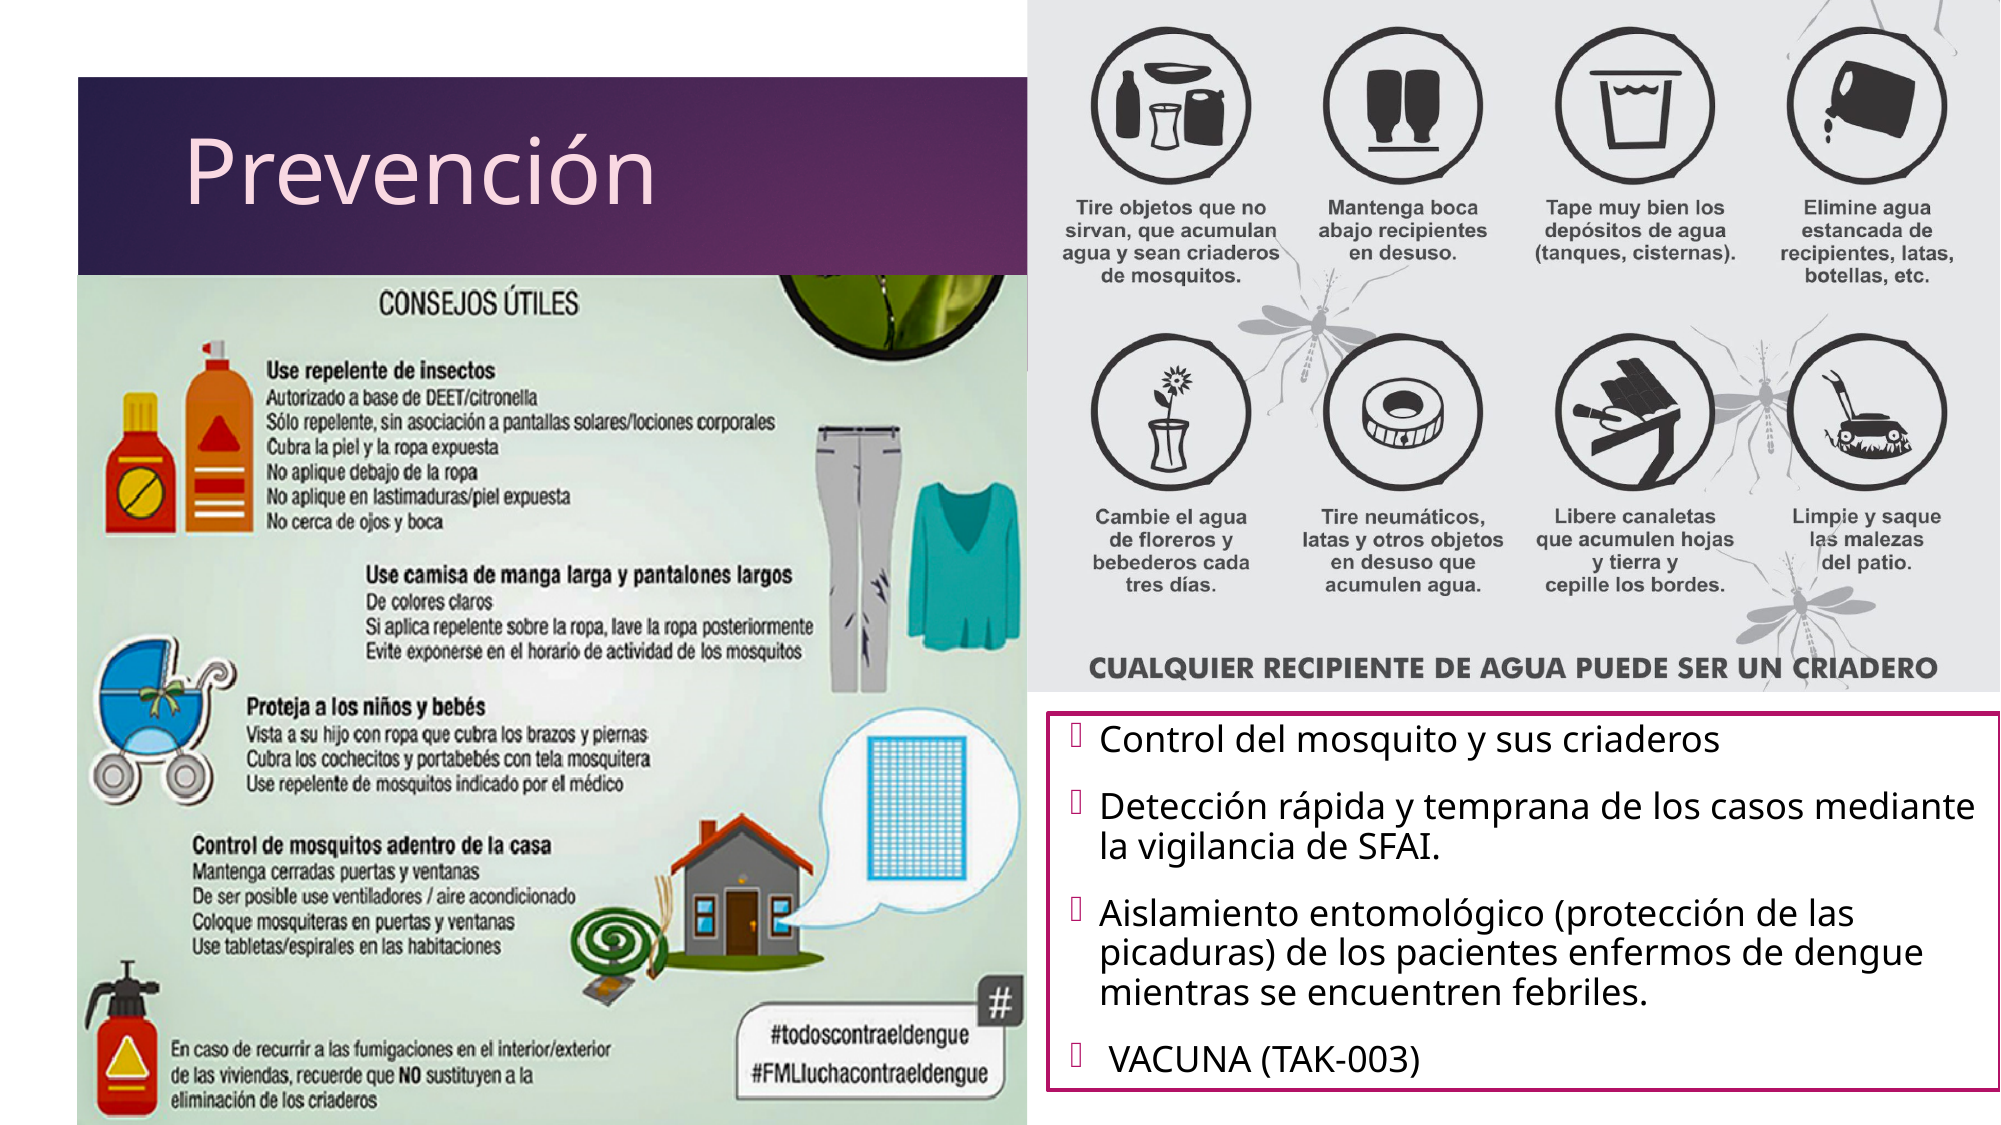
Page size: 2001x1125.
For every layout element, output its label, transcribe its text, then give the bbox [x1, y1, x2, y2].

picture [76, 0, 2000, 1125]
title Prevención [167, 116, 1021, 233]
list Control del mosquito y sus criaderos Detección rápida y temprana de los casos mediante la vigilancia de SFAI. Aislamiento entomológico (protección de las picaduras) de los pacientes enfermos de dengue mientras se encuentren febriles. VACUNA (TAK-003) [1047, 713, 2000, 1091]
